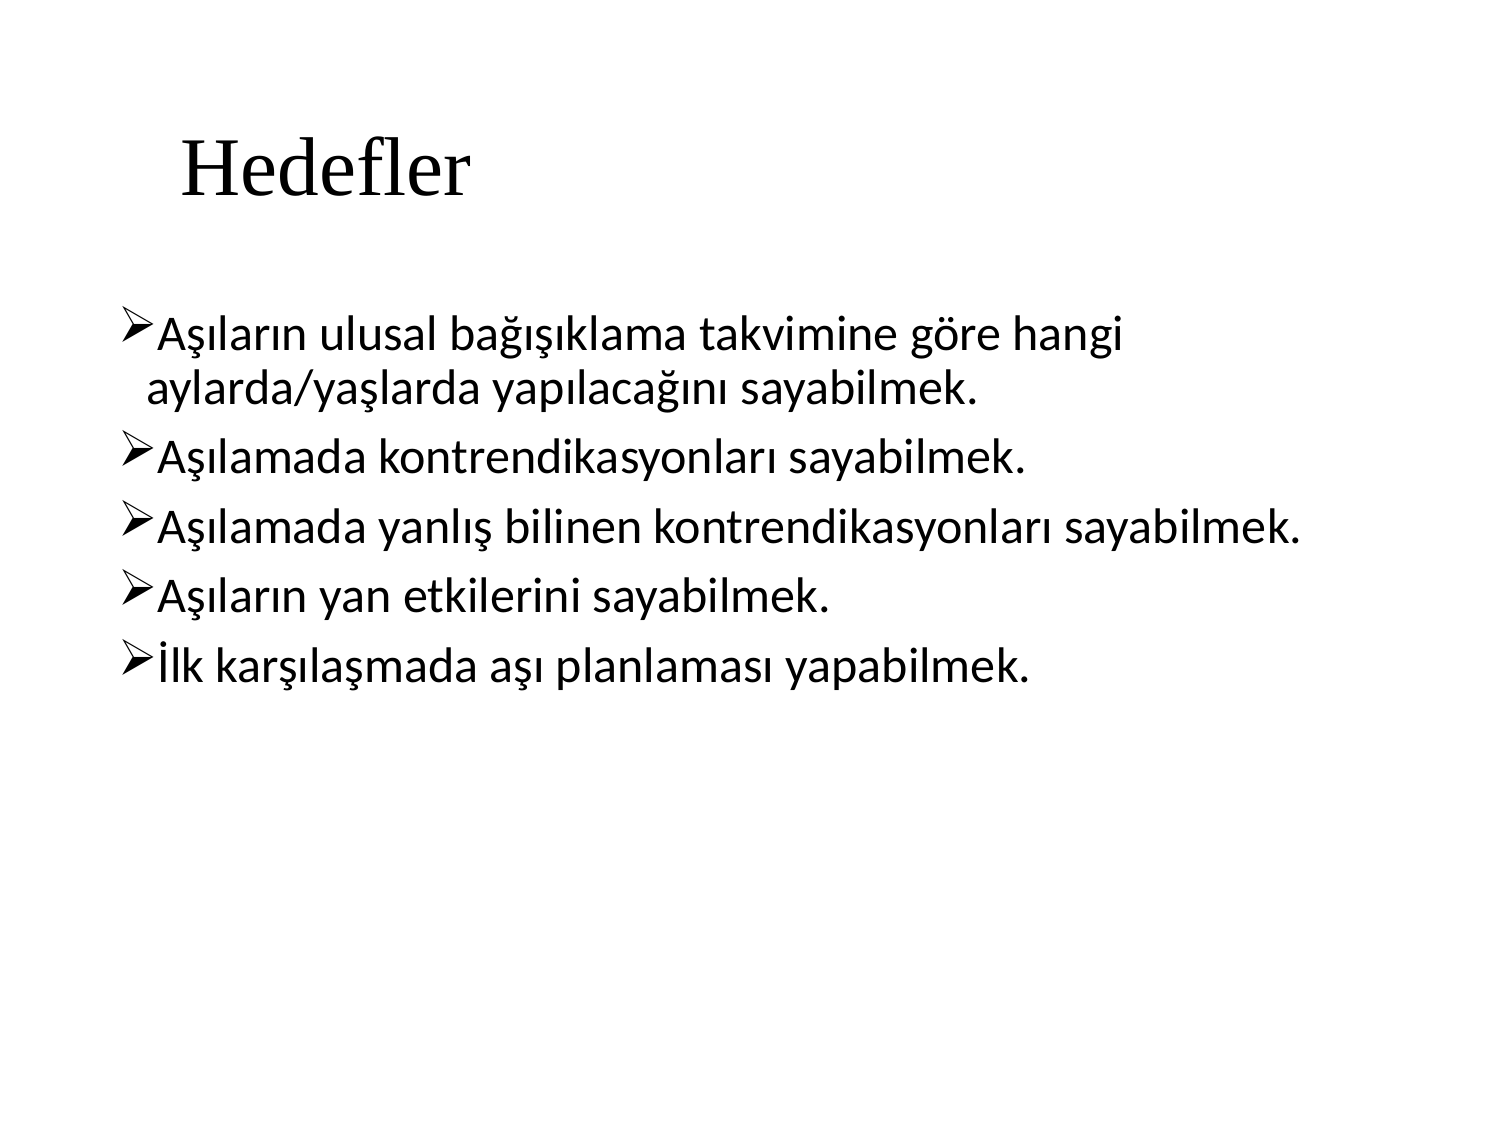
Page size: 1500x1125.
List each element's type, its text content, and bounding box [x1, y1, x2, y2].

list Aşıların ulusal bağışıklama takvimine göre hangi aylarda/yaşlarda yapılacağını sayabilmek. Aşılamada kontrendikasyonları sayabilmek. Aşılamada yanlış bilinen kontrendikasyonları sayabilmek. Aşıların yan etkilerini sayabilmek. İlk karşılaşmada aşı planlaması yapabilmek. [103, 299, 1397, 1014]
title Hedefler [103, 59, 1397, 278]
